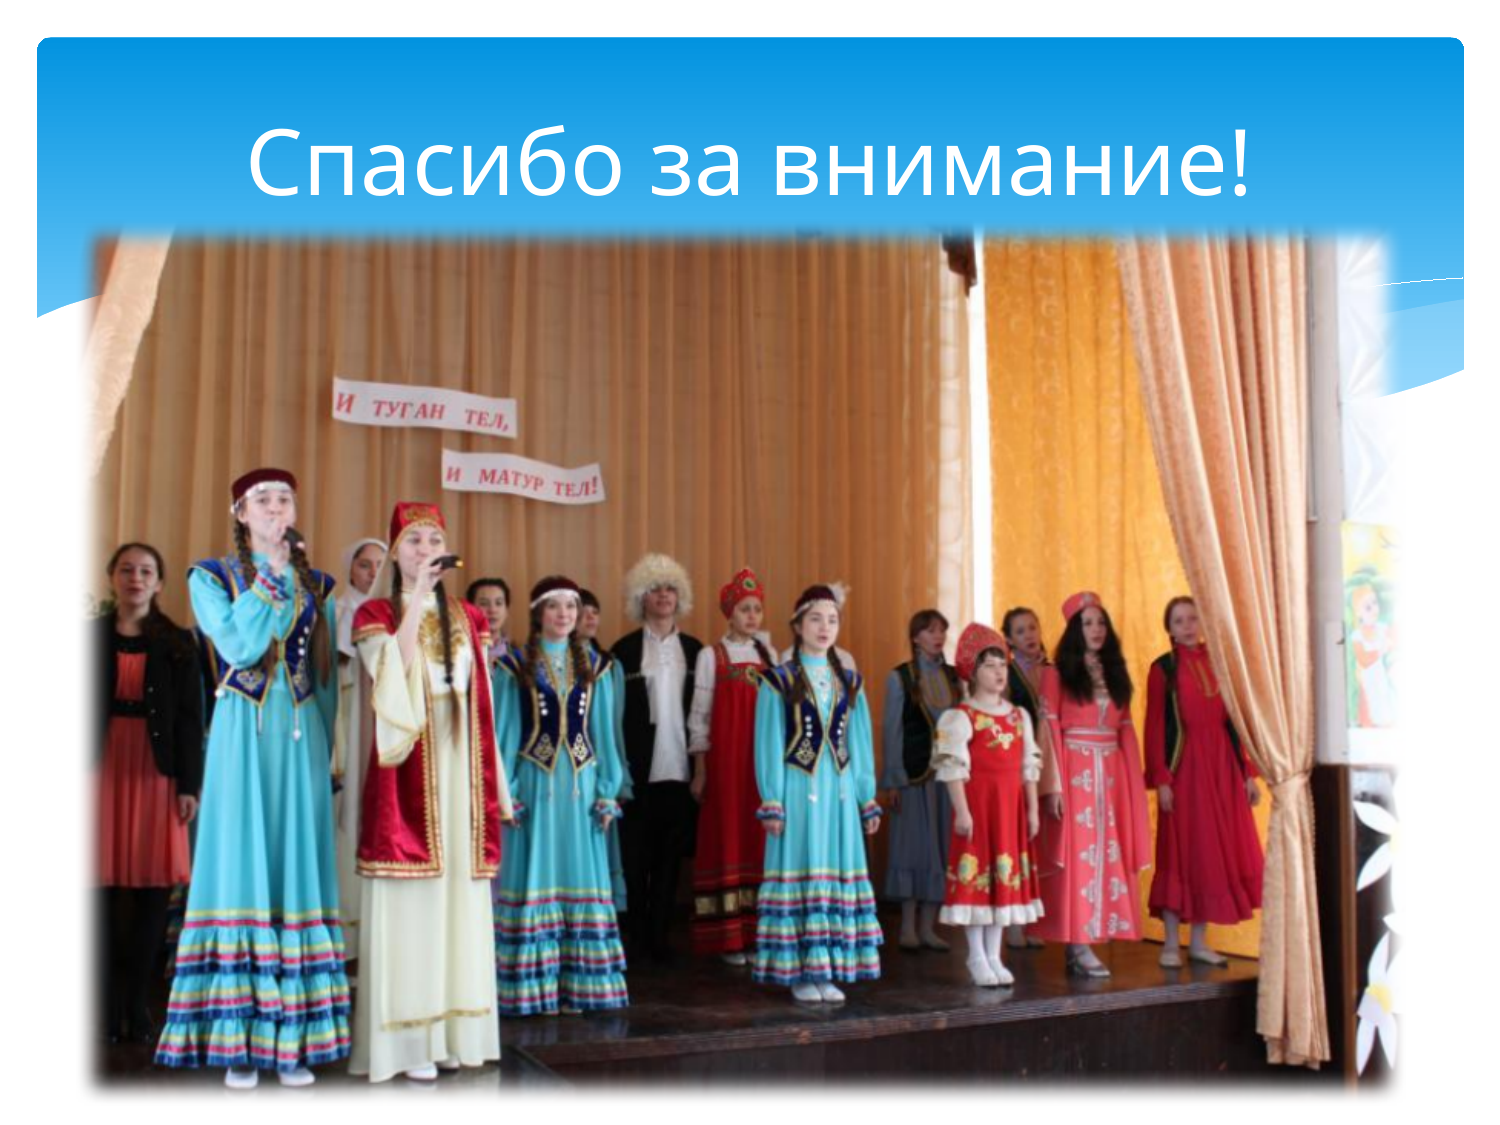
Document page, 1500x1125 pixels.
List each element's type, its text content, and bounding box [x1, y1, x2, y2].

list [76, 219, 1406, 1107]
title Спасибо за внимание! [75, 55, 1425, 261]
